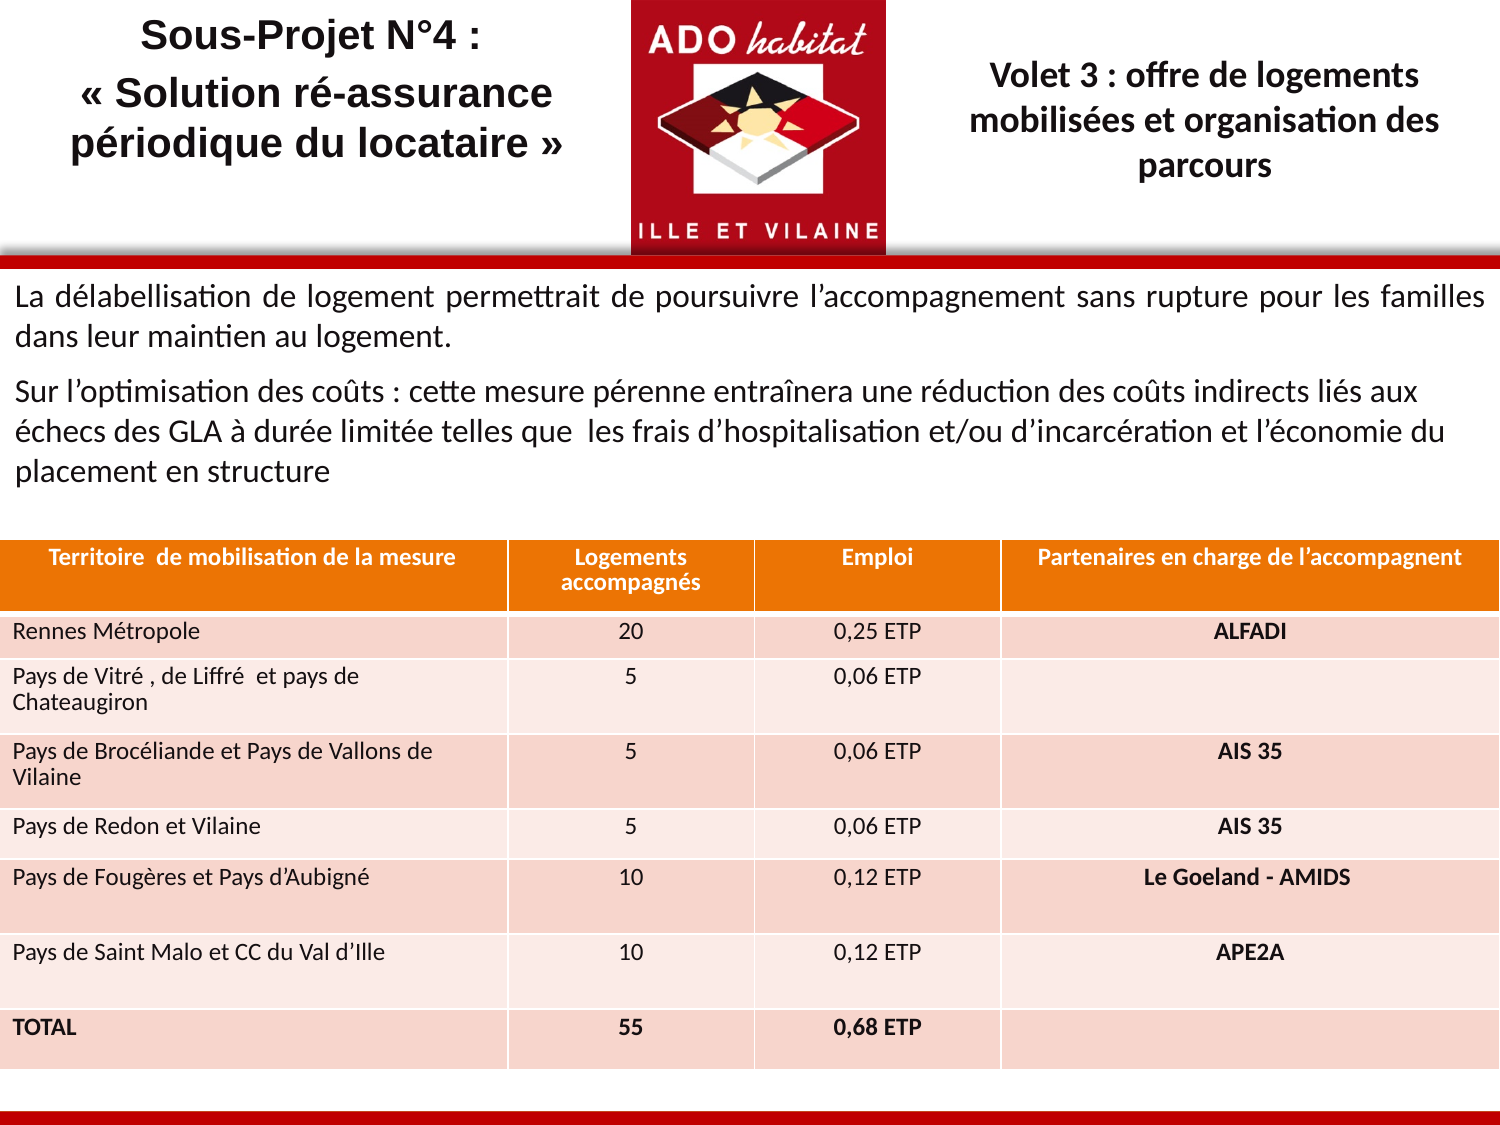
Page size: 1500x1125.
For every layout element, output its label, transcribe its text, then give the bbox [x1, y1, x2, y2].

table_cell TOTAL [0, 1010, 507, 1069]
table_cell 0,06 ETP [755, 660, 1000, 733]
table_cell 10 [509, 935, 754, 1008]
table_cell 5 [509, 735, 754, 808]
table_cell 0,12 ETP [755, 935, 1000, 1008]
table_cell [1002, 1010, 1499, 1069]
table_cell AIS 35 [1002, 810, 1499, 858]
table_cell 0,06 ETP [755, 735, 1000, 808]
table_cell 0,25 ETP [755, 617, 1000, 658]
table_cell Pays de Vitré , de Liffré et pays de Chateaugiron [0, 660, 507, 733]
table_cell 0,06 ETP [755, 810, 1000, 858]
table_cell Pays de Fougères et Pays d’Aubigné [0, 860, 507, 933]
picture [631, 0, 886, 255]
table_cell ALFADI [1002, 617, 1499, 658]
table_cell Le Goeland - AMIDS [1002, 860, 1499, 933]
table_cell 0,68 ETP [755, 1010, 1000, 1069]
table_cell AIS 35 [1002, 735, 1499, 808]
text_box La délabellisation de logement permettrait de poursuivre l’accompagnement sans rupture pour les familles dans leur maintien au logement. Sur l’optimisation des coûts : cette mesure pérenne entraînera une réduction des coûts indirects liés aux échecs des GLA à durée limitée telles que les frais d’hospitalisation et/ou d’incarcération et l’économie du placement en structure [0, 267, 1500, 497]
table_cell Pays de Saint Malo et CC du Val d’Ille [0, 935, 507, 1008]
table_cell Rennes Métropole [0, 617, 507, 658]
table_cell Pays de Brocéliande et Pays de Vallons de Vilaine [0, 735, 507, 808]
table_cell 20 [509, 617, 754, 658]
table_header Emploi [755, 540, 1000, 611]
list Sous-Projet N°4 : « Solution ré-assurance périodique du locataire » [0, 0, 634, 143]
table_header Logements accompagnés [509, 540, 754, 611]
table_header Partenaires en charge de l’accompagnent [1002, 540, 1499, 611]
table_cell 0,12 ETP [755, 860, 1000, 933]
table_cell 55 [509, 1010, 754, 1069]
table_cell 5 [509, 810, 754, 858]
table_cell 10 [509, 860, 754, 933]
table_cell [1002, 660, 1499, 733]
table_cell 5 [509, 660, 754, 733]
table_header Territoire de mobilisation de la mesure [0, 540, 507, 611]
text_box Volet 3 : offre de logements mobilisées et organisation des parcours [938, 42, 1471, 193]
table_cell APE2A [1002, 935, 1499, 1008]
table_cell Pays de Redon et Vilaine [0, 810, 507, 858]
